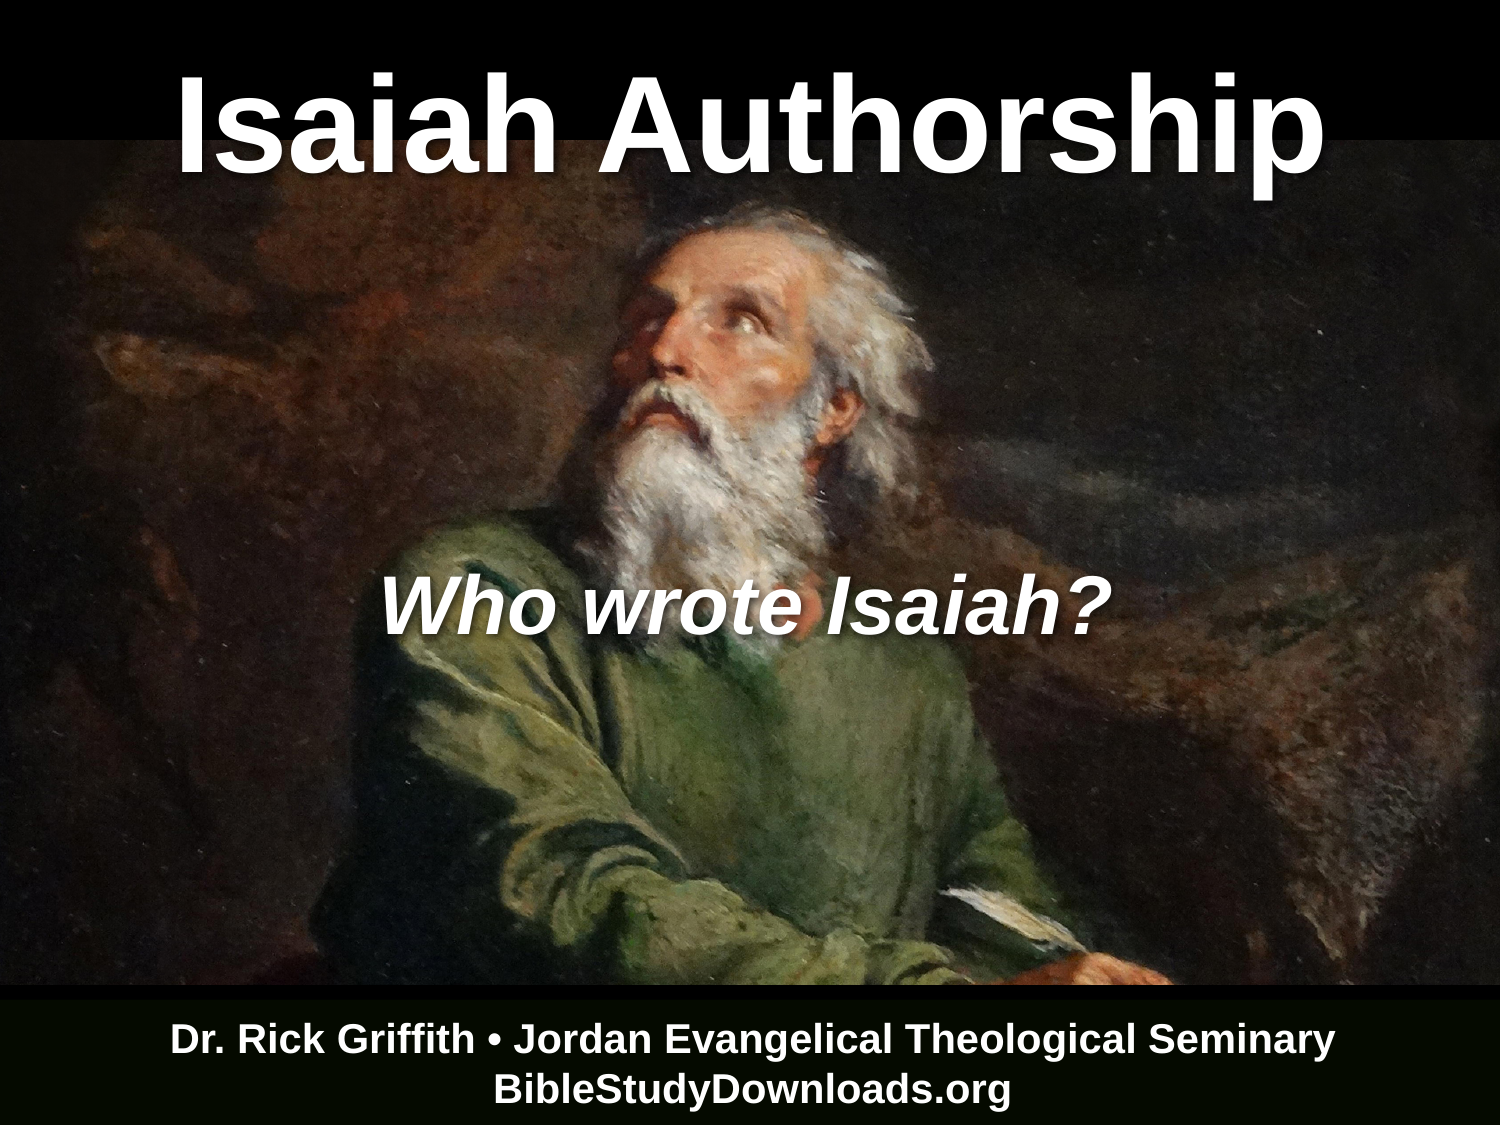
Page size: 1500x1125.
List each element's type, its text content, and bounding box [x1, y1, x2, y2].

title Isaiah Authorship [3, 0, 1500, 140]
picture [0, 140, 1500, 985]
text_box Dr. Rick Griffith • Jordan Evangelical Theological Seminary BibleStudyDownloads.org [0, 999, 1500, 1125]
